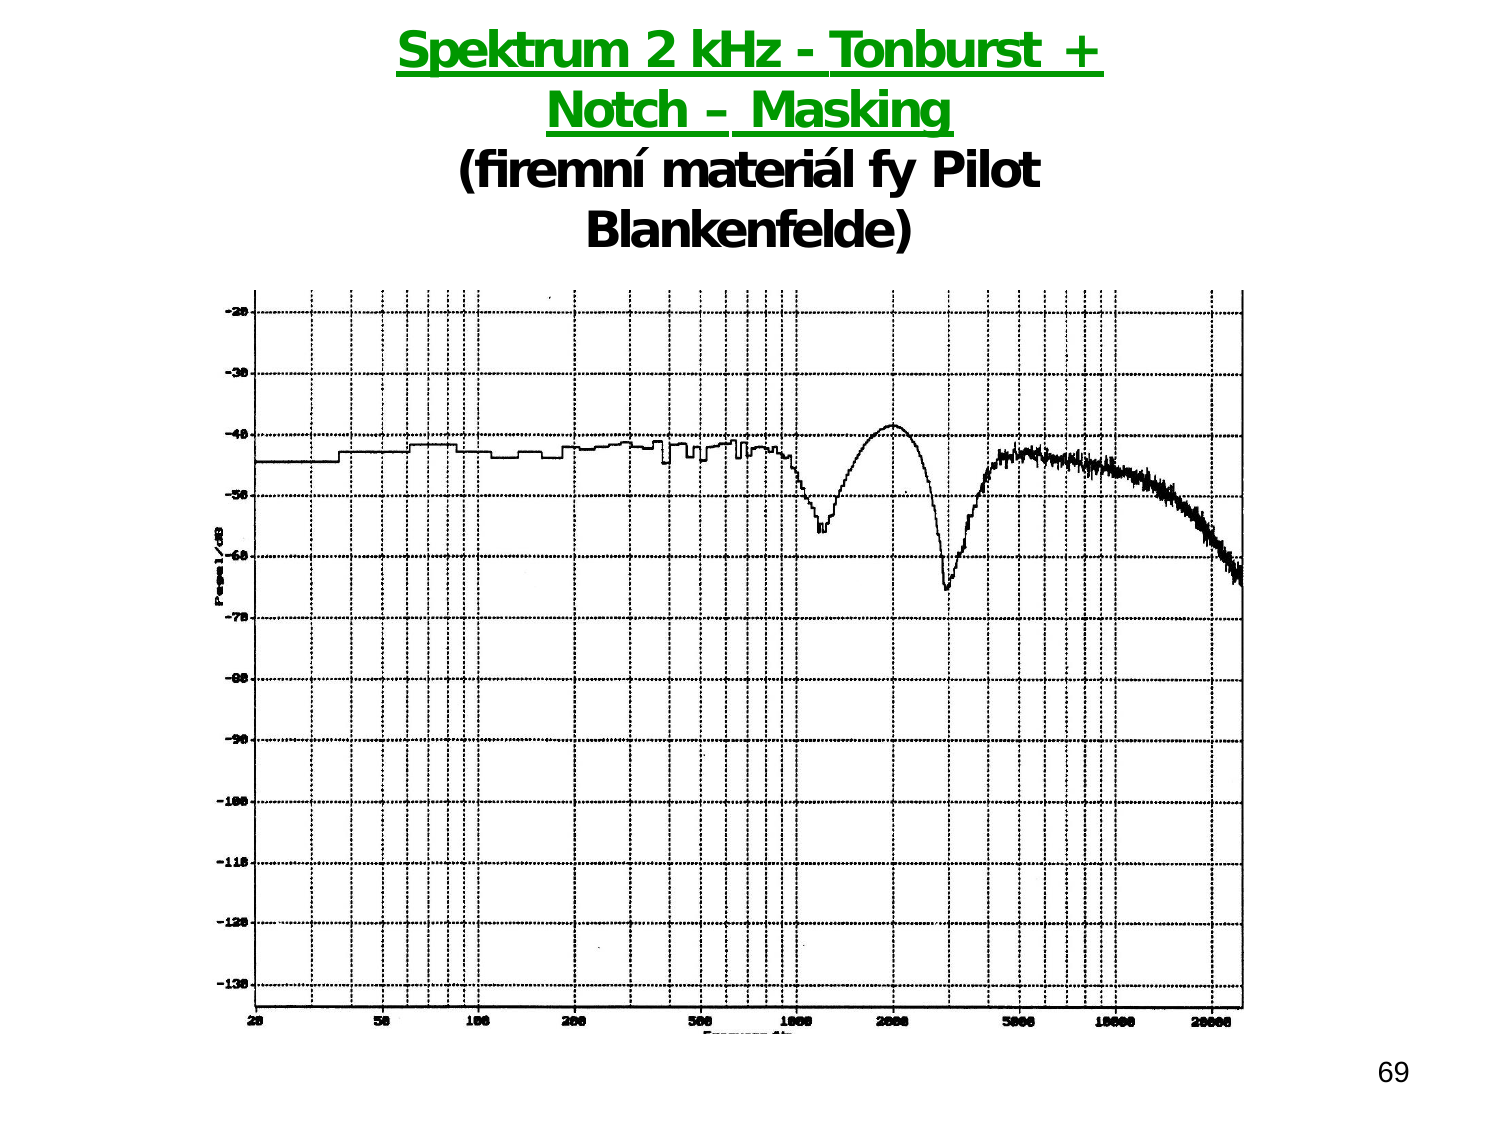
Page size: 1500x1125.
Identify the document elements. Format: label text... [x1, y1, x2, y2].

text_box [206, 290, 1254, 1034]
slide_number 69 [1079, 1046, 1425, 1103]
text_box Spektrum 2 kHz - Tonburst + Notch – Masking (firemní materiál fy Pilot Blankenfelde) [292, 15, 1207, 258]
